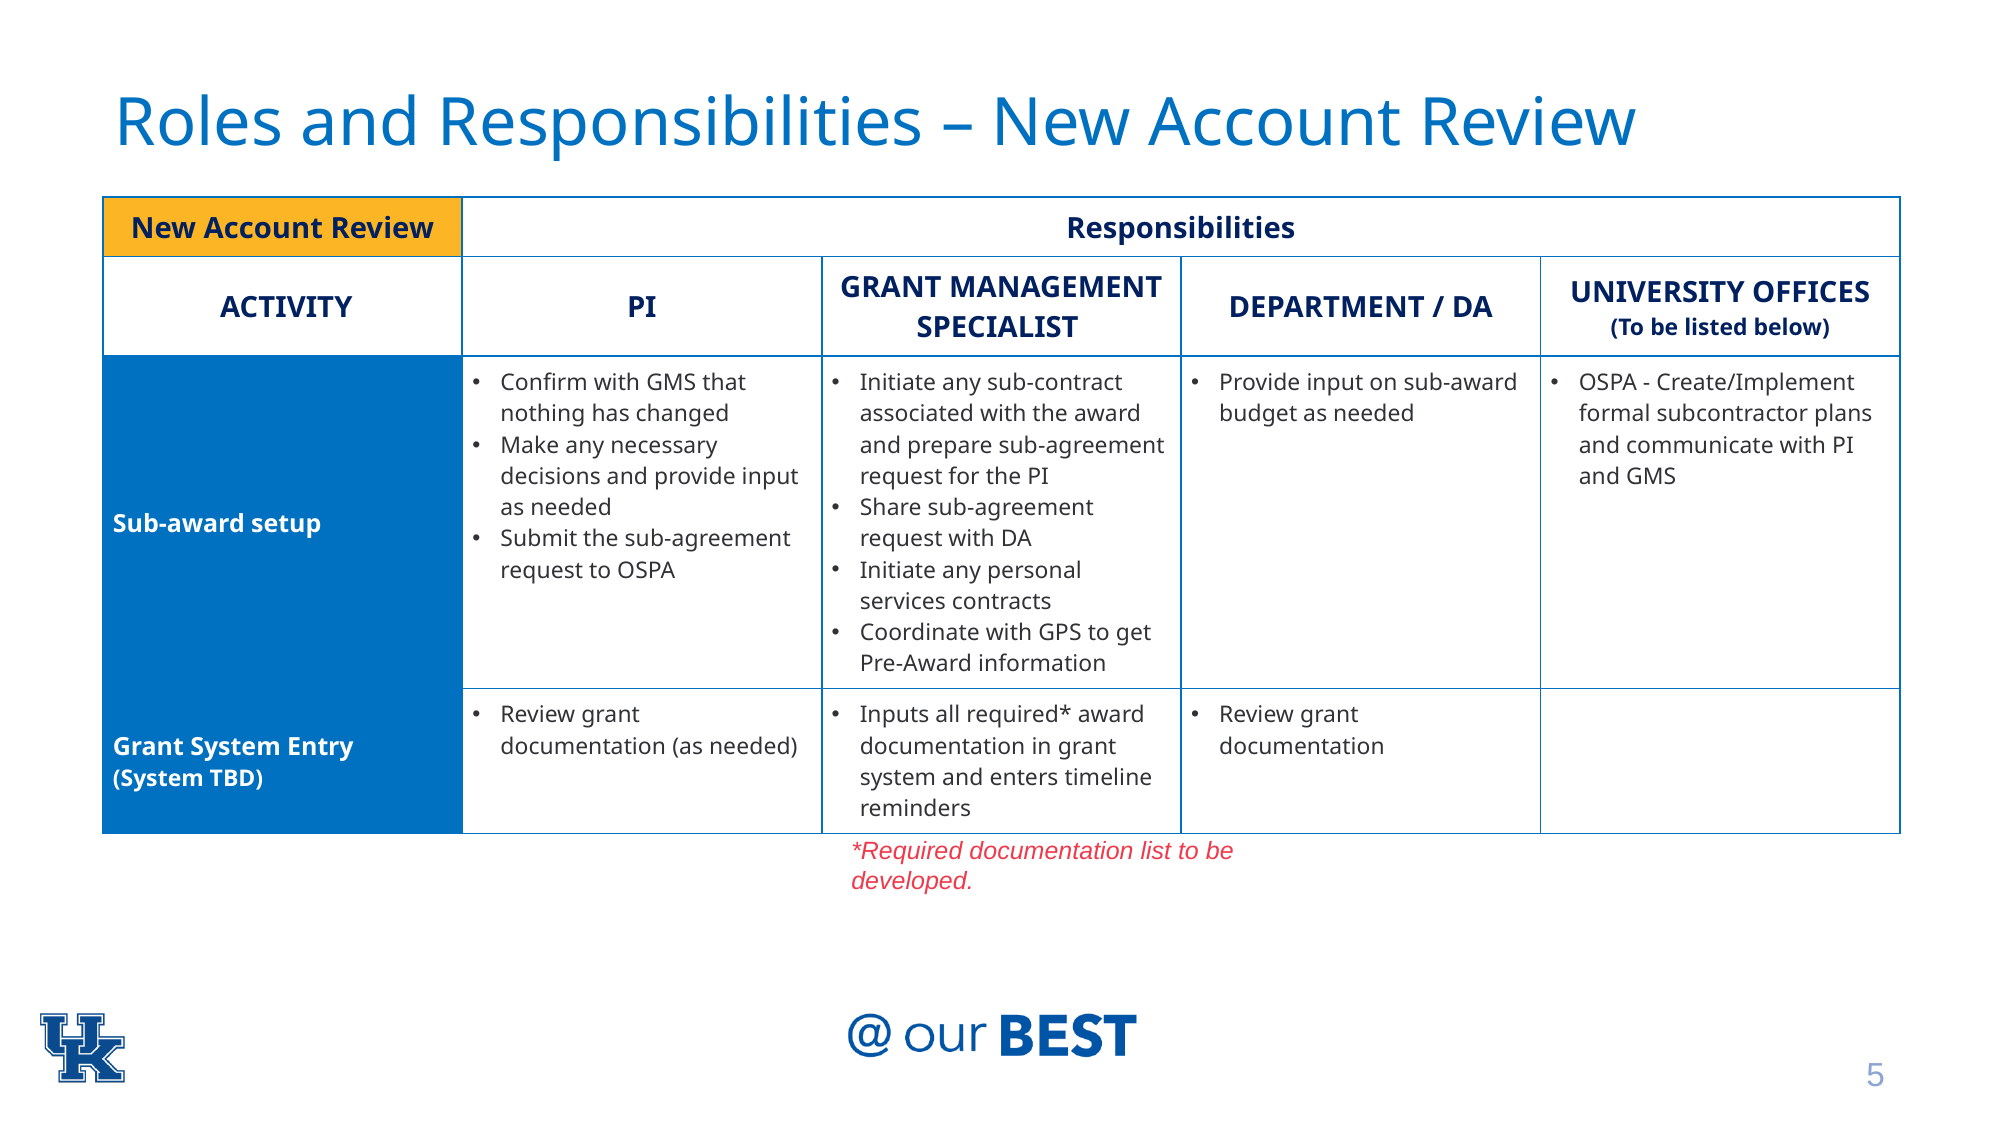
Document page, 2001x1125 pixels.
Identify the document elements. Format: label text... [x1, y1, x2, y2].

table_header New Account Review [104, 198, 461, 256]
text_box *Required documentation list to be developed. [836, 826, 1369, 902]
table_cell Sub-award setup [104, 357, 461, 688]
table_cell Provide input on sub-award budget as needed [1182, 357, 1540, 688]
table_cell OSPA - Create/Implement formal subcontractor plans and communicate with PI and GMS [1541, 357, 1899, 688]
table_header Responsibilities [463, 198, 1899, 256]
table_cell PI [463, 257, 821, 355]
table_cell UNIVERSITY OFFICES (To be listed below) [1541, 257, 1899, 355]
picture [19, 986, 165, 1111]
table_cell DEPARTMENT / DA [1182, 257, 1540, 355]
table_cell ACTIVITY [104, 257, 461, 355]
table_cell Initiate any sub-contract associated with the award and prepare sub-agreement request for the PI Share sub-agreement request with DA Initiate any personal services contracts Coordinate with GPS to get Pre-Award information [823, 357, 1180, 688]
table_cell Inputs all required* award documentation in grant system and enters timeline reminders [823, 689, 1180, 833]
table_cell Confirm with GMS that nothing has changed Make any necessary decisions and provide input as needed Submit the sub-agreement request to OSPA [463, 357, 821, 688]
table_cell Grant System Entry (System TBD) [104, 689, 461, 833]
table_cell Review grant documentation [1182, 689, 1540, 833]
table_cell Review grant documentation (as needed) [463, 689, 821, 833]
title Roles and Responsibilities – New Account Review [99, 53, 2000, 163]
picture [823, 986, 1178, 1085]
slide_number 5 [1433, 1042, 1900, 1103]
table_cell [1541, 689, 1899, 833]
table_cell GRANT MANAGEMENT SPECIALIST [823, 257, 1180, 355]
